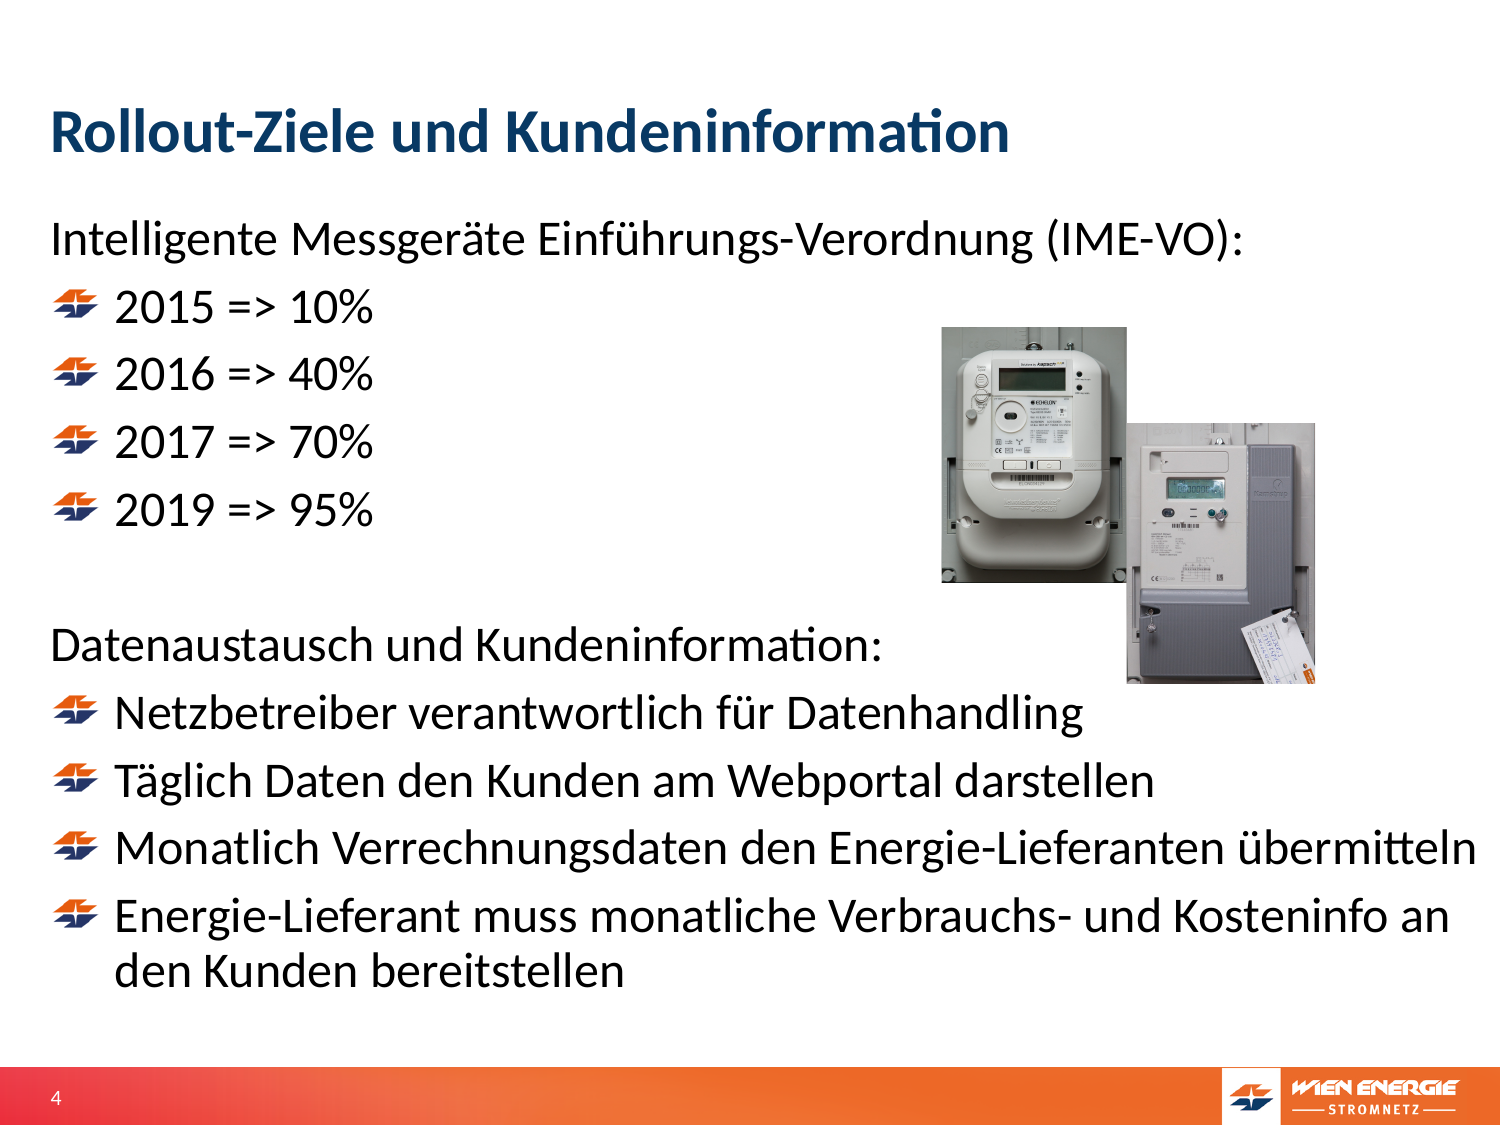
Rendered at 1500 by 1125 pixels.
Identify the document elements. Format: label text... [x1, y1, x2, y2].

picture [50, 691, 103, 727]
picture [0, 1067, 1500, 1125]
picture [50, 353, 103, 389]
picture [50, 895, 103, 931]
picture [50, 421, 103, 457]
picture [941, 327, 1316, 684]
picture [50, 488, 103, 524]
picture [50, 759, 103, 795]
picture [50, 827, 103, 863]
title Rollout-Ziele und Kundeninformation [50, 61, 1448, 166]
picture [50, 285, 103, 321]
list Intelligente Messgeräte Einführungs-Verordnung (IME-VO): 2015 => 10% 2016 => 40% 2017 => 70% 2019 => 95% Datenaustausch und Kundeninformation: Netzbetreiber verantwortlich für Datenhandling Täglich Daten den Kunden am Webportal darstellen Monatlich Verrechnungsdaten den Energie-Lieferanten übermitteln Energie-Lieferant muss monatliche Verbrauchs- und Kosteninfo an den Kunden bereitstellen [50, 210, 1481, 1063]
